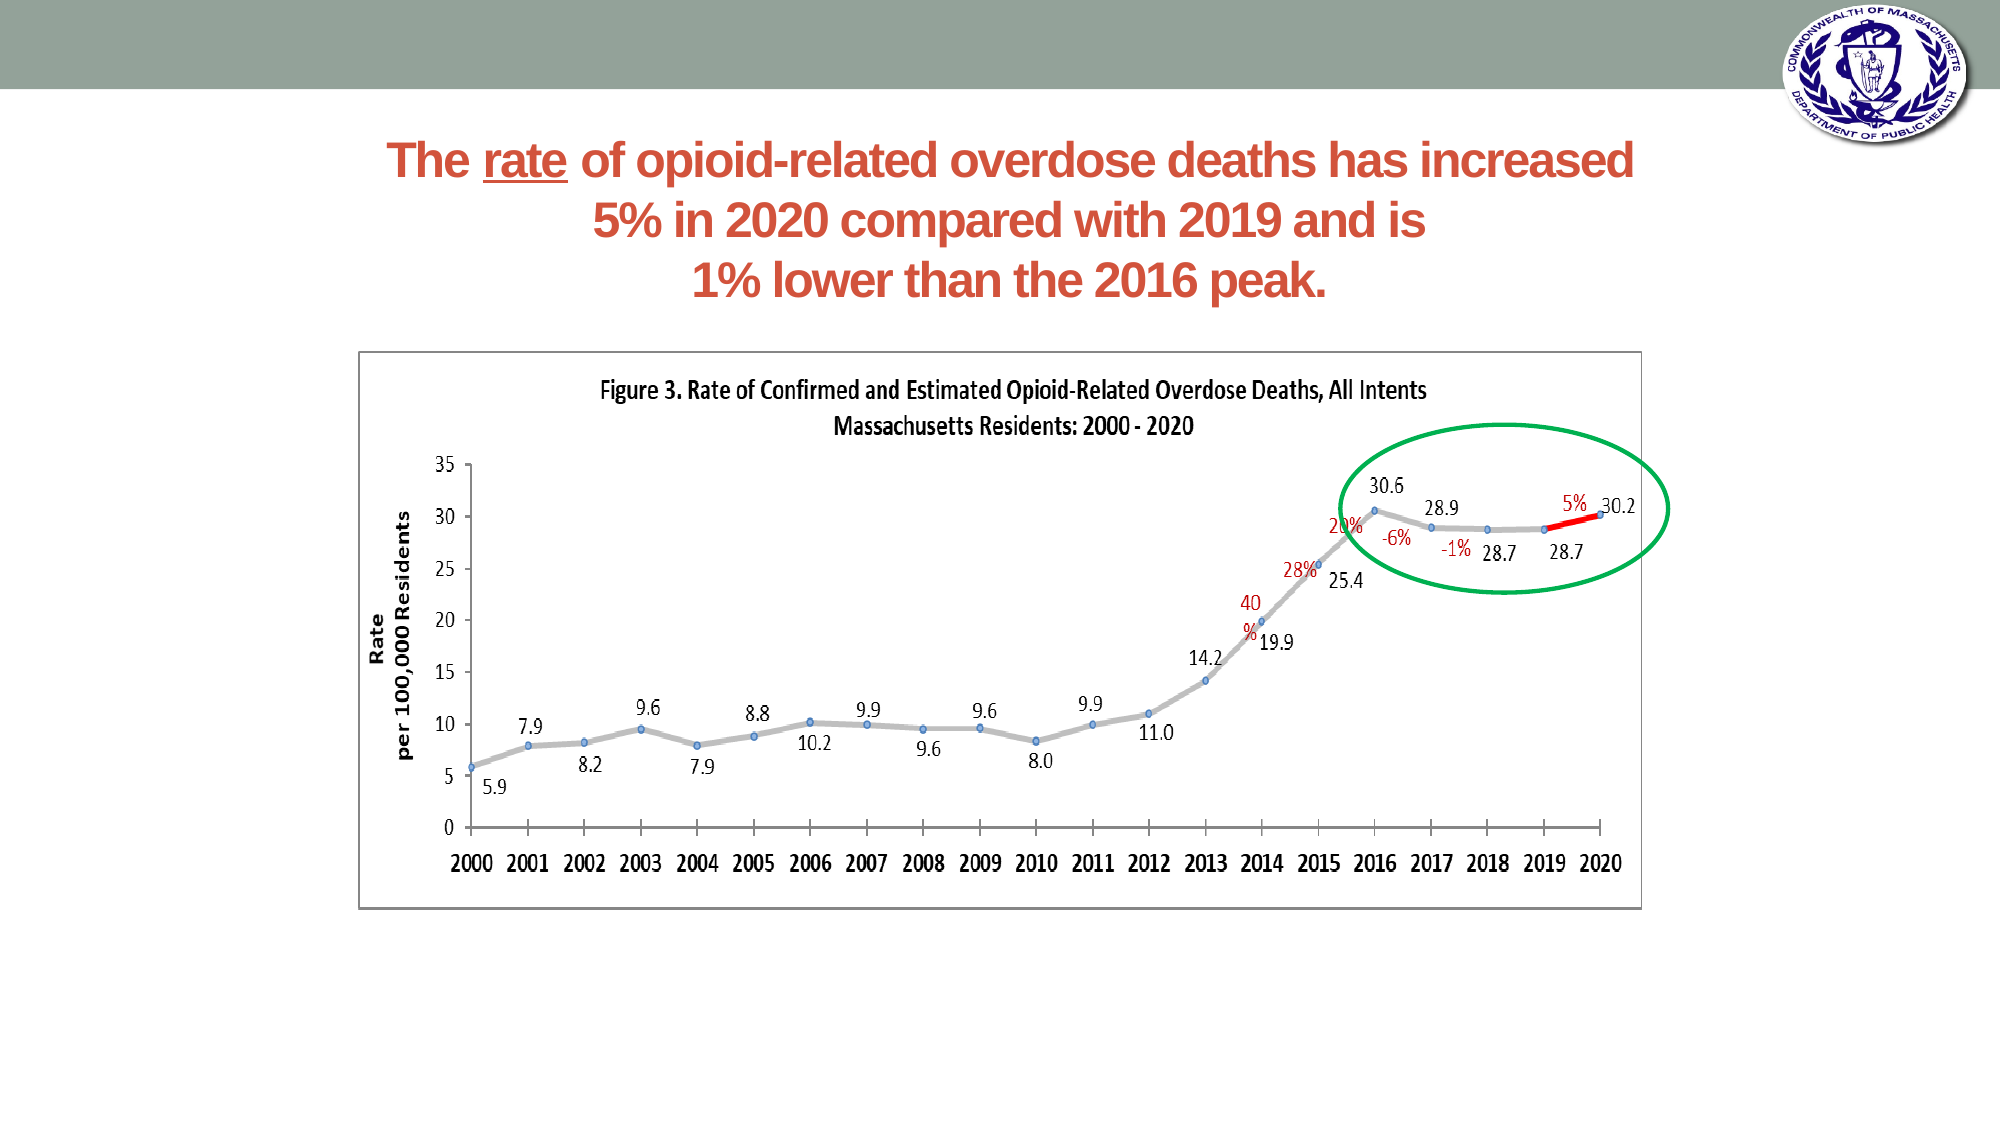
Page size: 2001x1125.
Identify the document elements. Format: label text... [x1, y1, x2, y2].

picture [358, 351, 1642, 910]
title The rate of opioid-related overdose deaths has increased 5% in 2020 compared with 2019 and is 1% lower than the 2016 peak. [334, 136, 1685, 299]
text_box [1650, 467, 1671, 551]
picture [1778, 1, 1978, 151]
